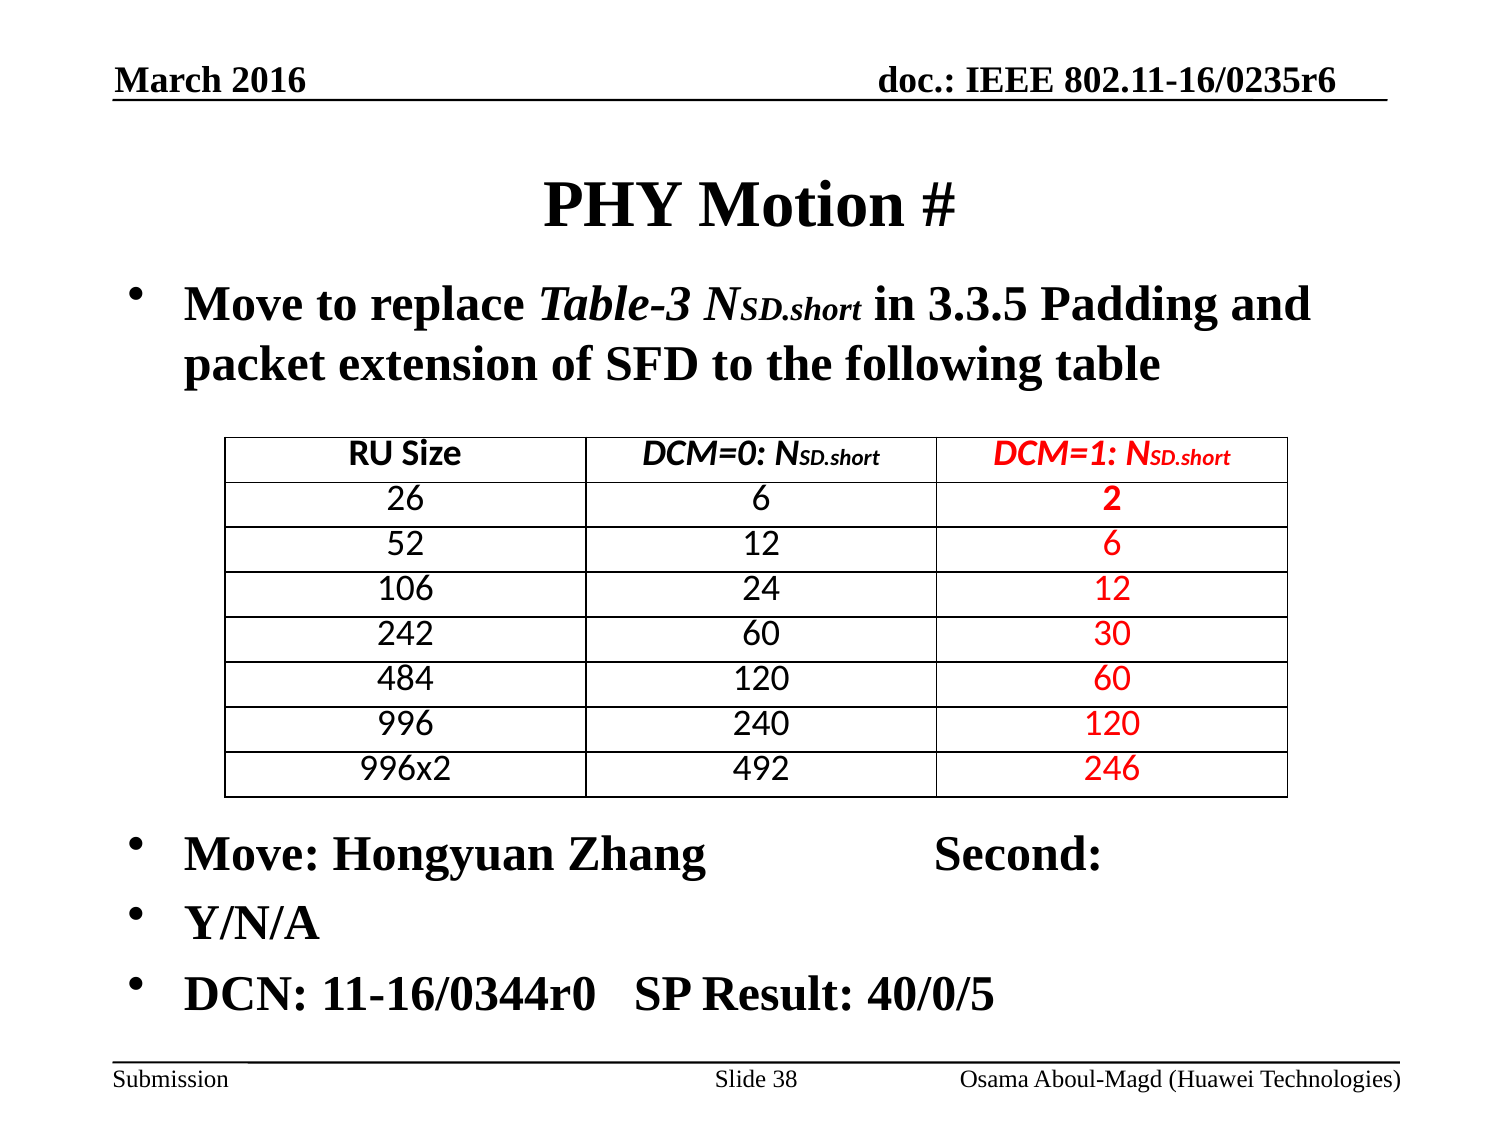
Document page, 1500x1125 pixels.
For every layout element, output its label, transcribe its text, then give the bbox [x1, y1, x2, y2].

table_cell 484 [226, 663, 585, 706]
slide_number Slide 38 [712, 1061, 800, 1093]
table_cell 246 [937, 753, 1287, 796]
table_cell 996 [226, 708, 585, 751]
table_cell 12 [937, 573, 1287, 616]
table_cell 106 [226, 573, 585, 616]
table_cell 240 [587, 708, 936, 751]
table_header RU Size [226, 438, 585, 482]
table_header DCM=1: NSD.short [937, 438, 1287, 482]
table_cell 492 [587, 753, 936, 796]
table_cell 6 [937, 528, 1287, 571]
table_cell 52 [226, 528, 585, 571]
table_cell 6 [587, 483, 936, 526]
table_cell 60 [587, 618, 936, 661]
table_cell 120 [587, 663, 936, 706]
table_cell 24 [587, 573, 936, 616]
table_cell 30 [937, 618, 1287, 661]
table_cell 2 [937, 483, 1287, 526]
table_cell 996x2 [226, 753, 585, 796]
list Move to replace Table-3 NSD.short in 3.3.5 Padding and packet extension of SFD to the following table Move: Hongyuan Zhang Second: Y/N/A DCN: 11-16/0344r0 SP Result: 40/0/5 [112, 262, 1388, 488]
title PHY Motion # [112, 112, 1388, 262]
footer Osama Aboul-Magd (Huawei Technologies) [831, 1061, 1402, 1093]
table_cell 60 [937, 663, 1287, 706]
table_cell 12 [587, 528, 936, 571]
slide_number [114, 54, 309, 101]
table_header DCM=0: NSD.short [587, 438, 936, 482]
table_cell 242 [226, 618, 585, 661]
table_cell 120 [937, 708, 1287, 751]
table_cell 26 [226, 483, 585, 526]
